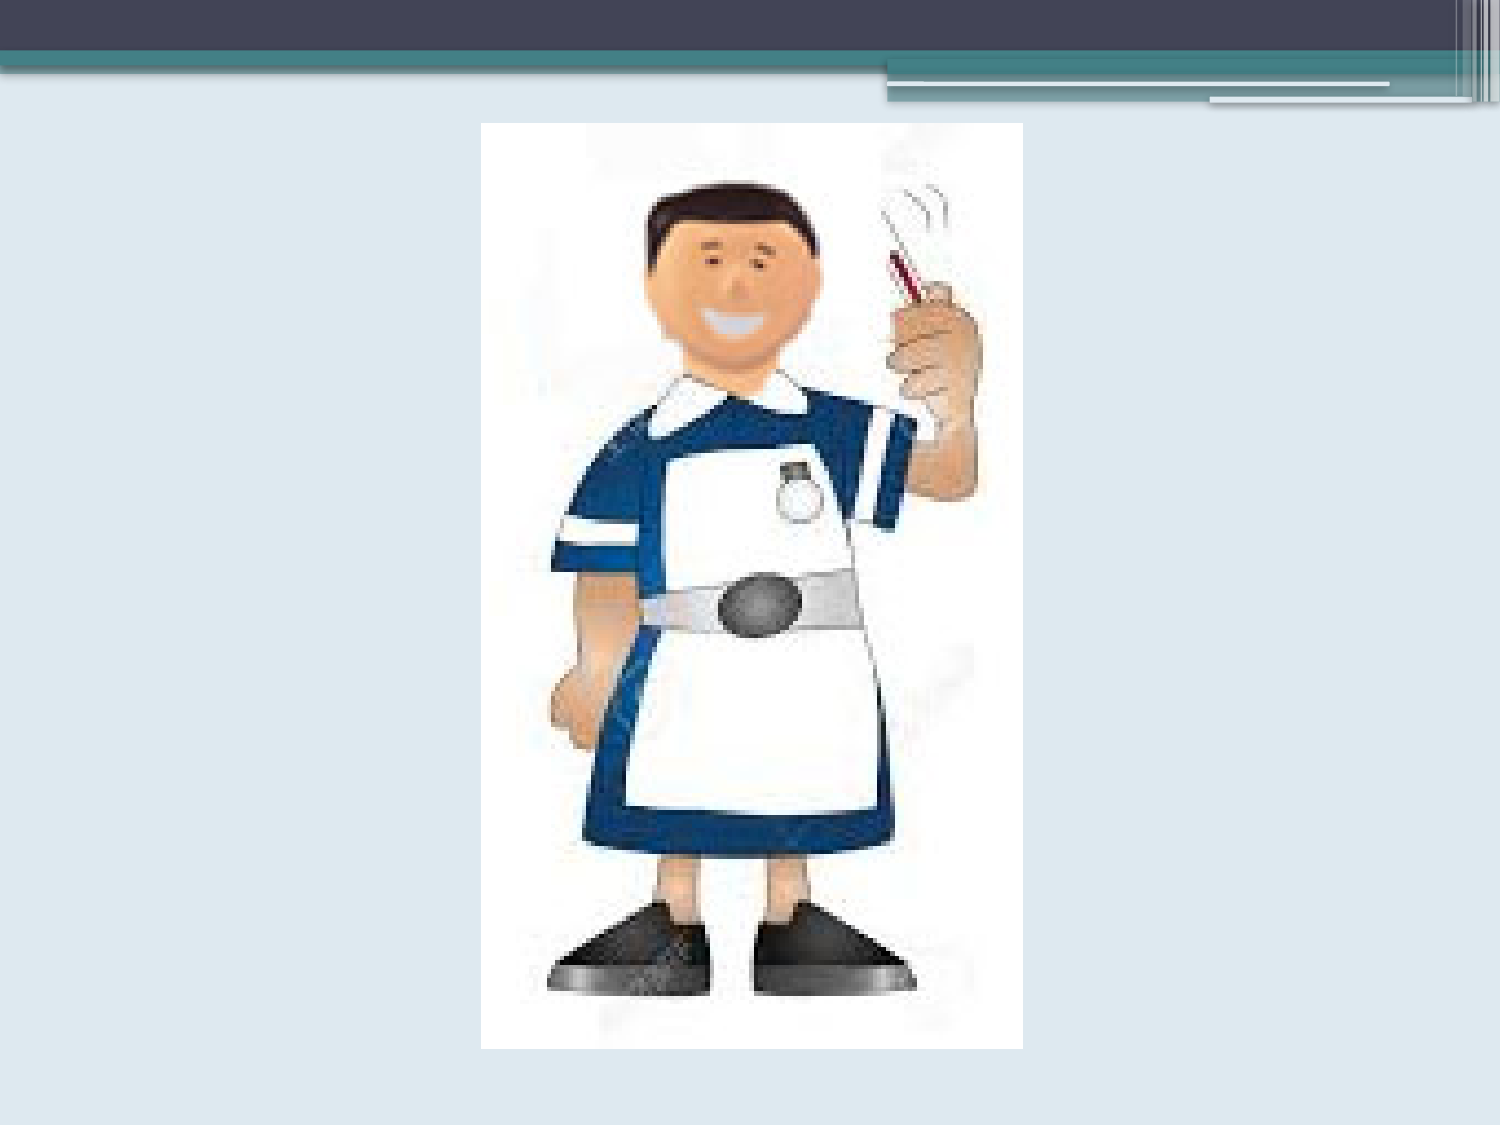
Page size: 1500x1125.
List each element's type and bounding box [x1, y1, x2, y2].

picture [481, 123, 1023, 1049]
